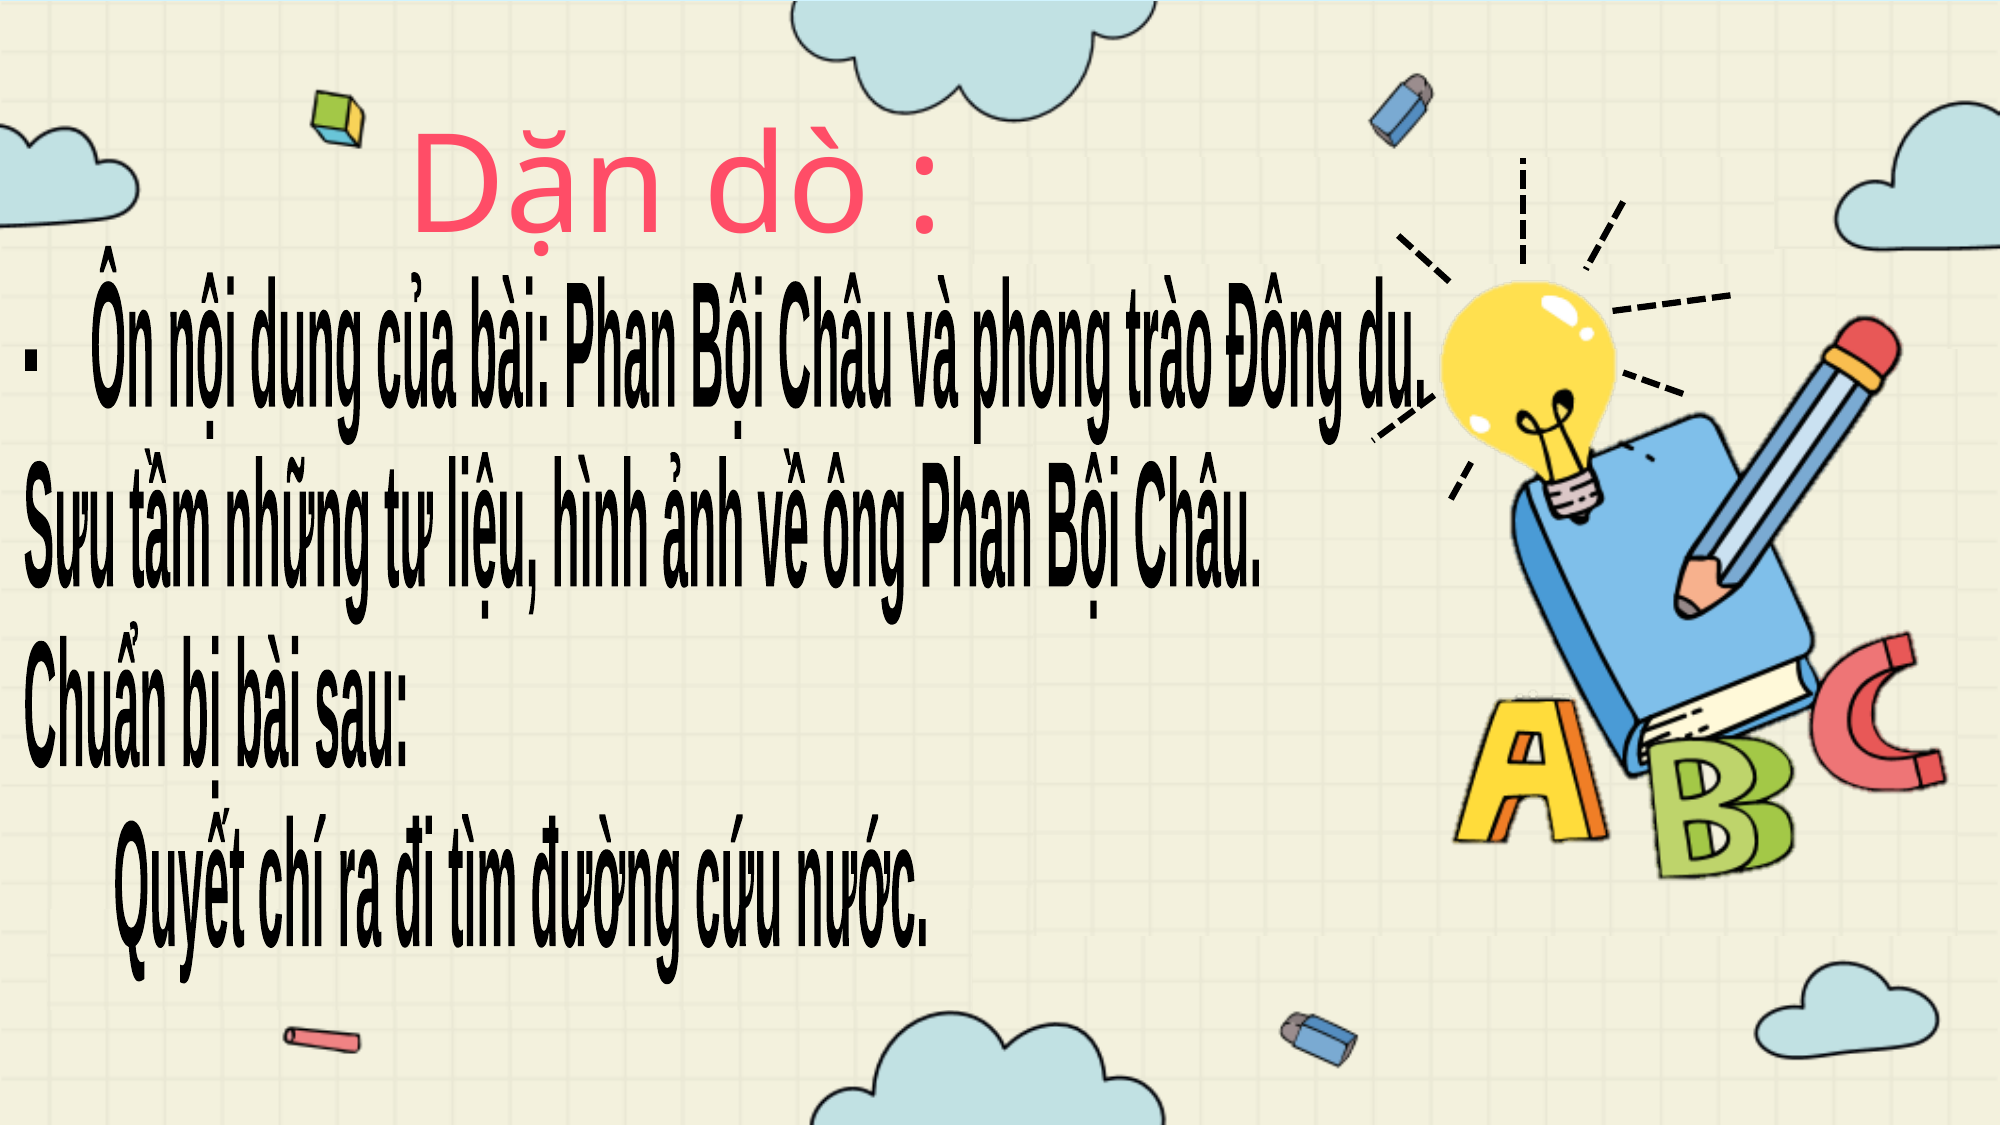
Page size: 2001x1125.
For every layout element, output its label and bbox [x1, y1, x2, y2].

text_box [0, 1, 2000, 1125]
